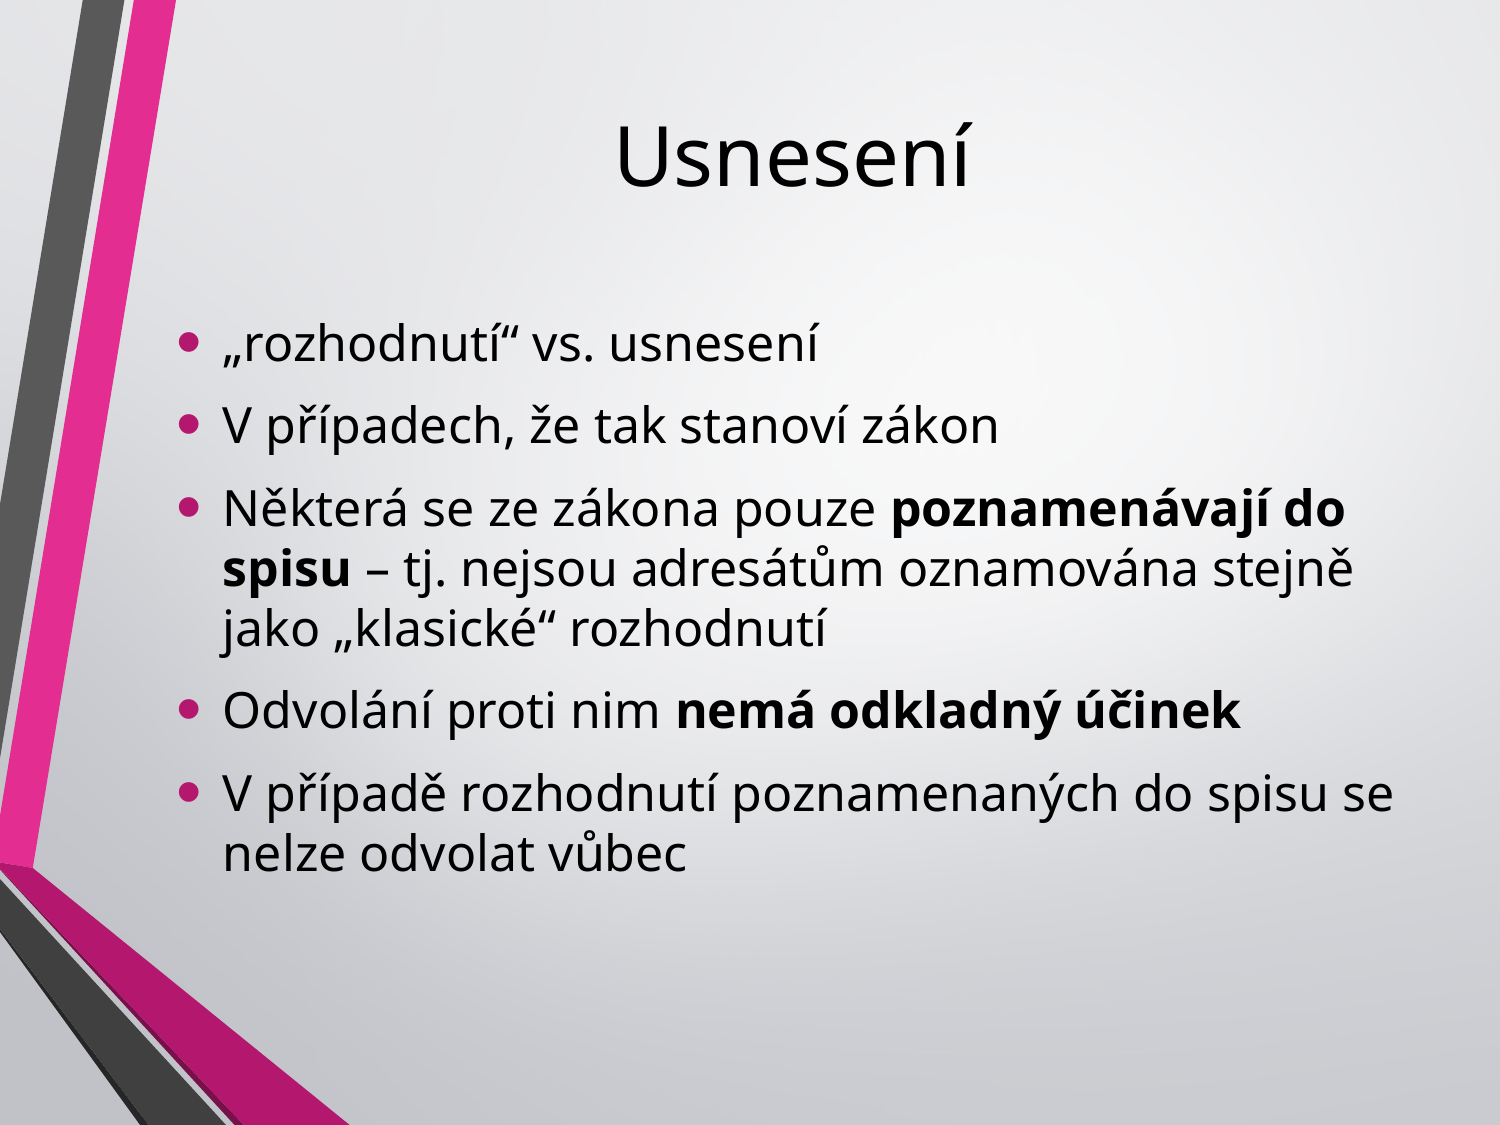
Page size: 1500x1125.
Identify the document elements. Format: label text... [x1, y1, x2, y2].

title Usnesení [161, 75, 1425, 208]
list „rozhodnutí“ vs. usnesení V případech, že tak stanoví zákon Některá se ze zákona pouze poznamenávají do spisu – tj. nejsou adresátům oznamována stejně jako „klasické“ rozhodnutí Odvolání proti nim nemá odkladný účinek V případě rozhodnutí poznamenaných do spisu se nelze odvolat vůbec [161, 208, 1425, 985]
